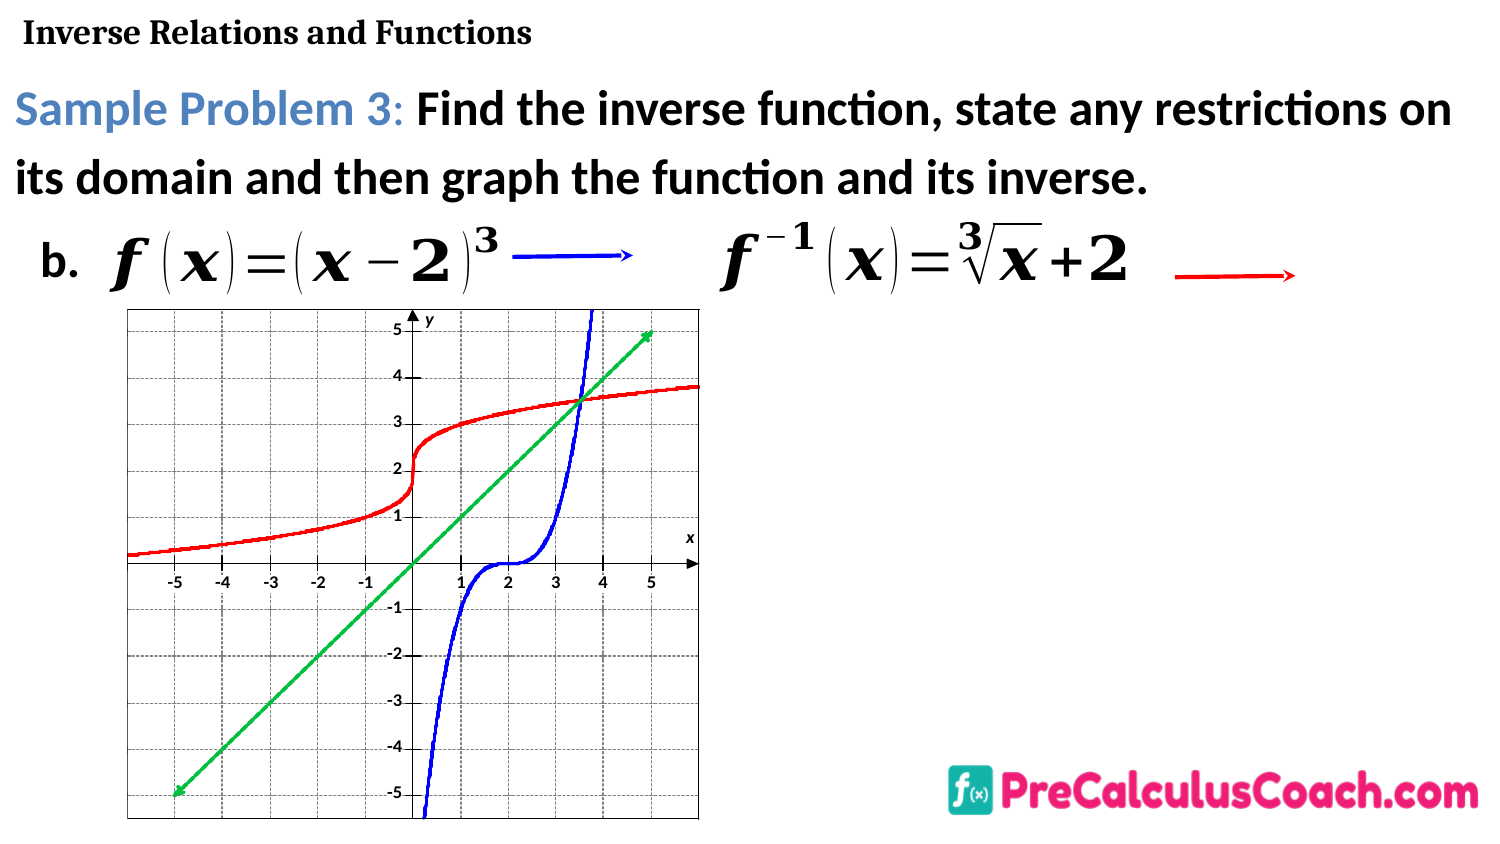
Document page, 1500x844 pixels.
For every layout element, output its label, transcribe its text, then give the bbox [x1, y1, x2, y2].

text_box Sample Problem 3: Find the inverse function, state any restrictions on its domain and then graph the function and its inverse. [0, 59, 1475, 212]
picture [127, 309, 701, 820]
text_box b. [25, 220, 96, 296]
picture [935, 759, 1484, 820]
title Inverse Relations and Functions [0, 0, 1350, 59]
